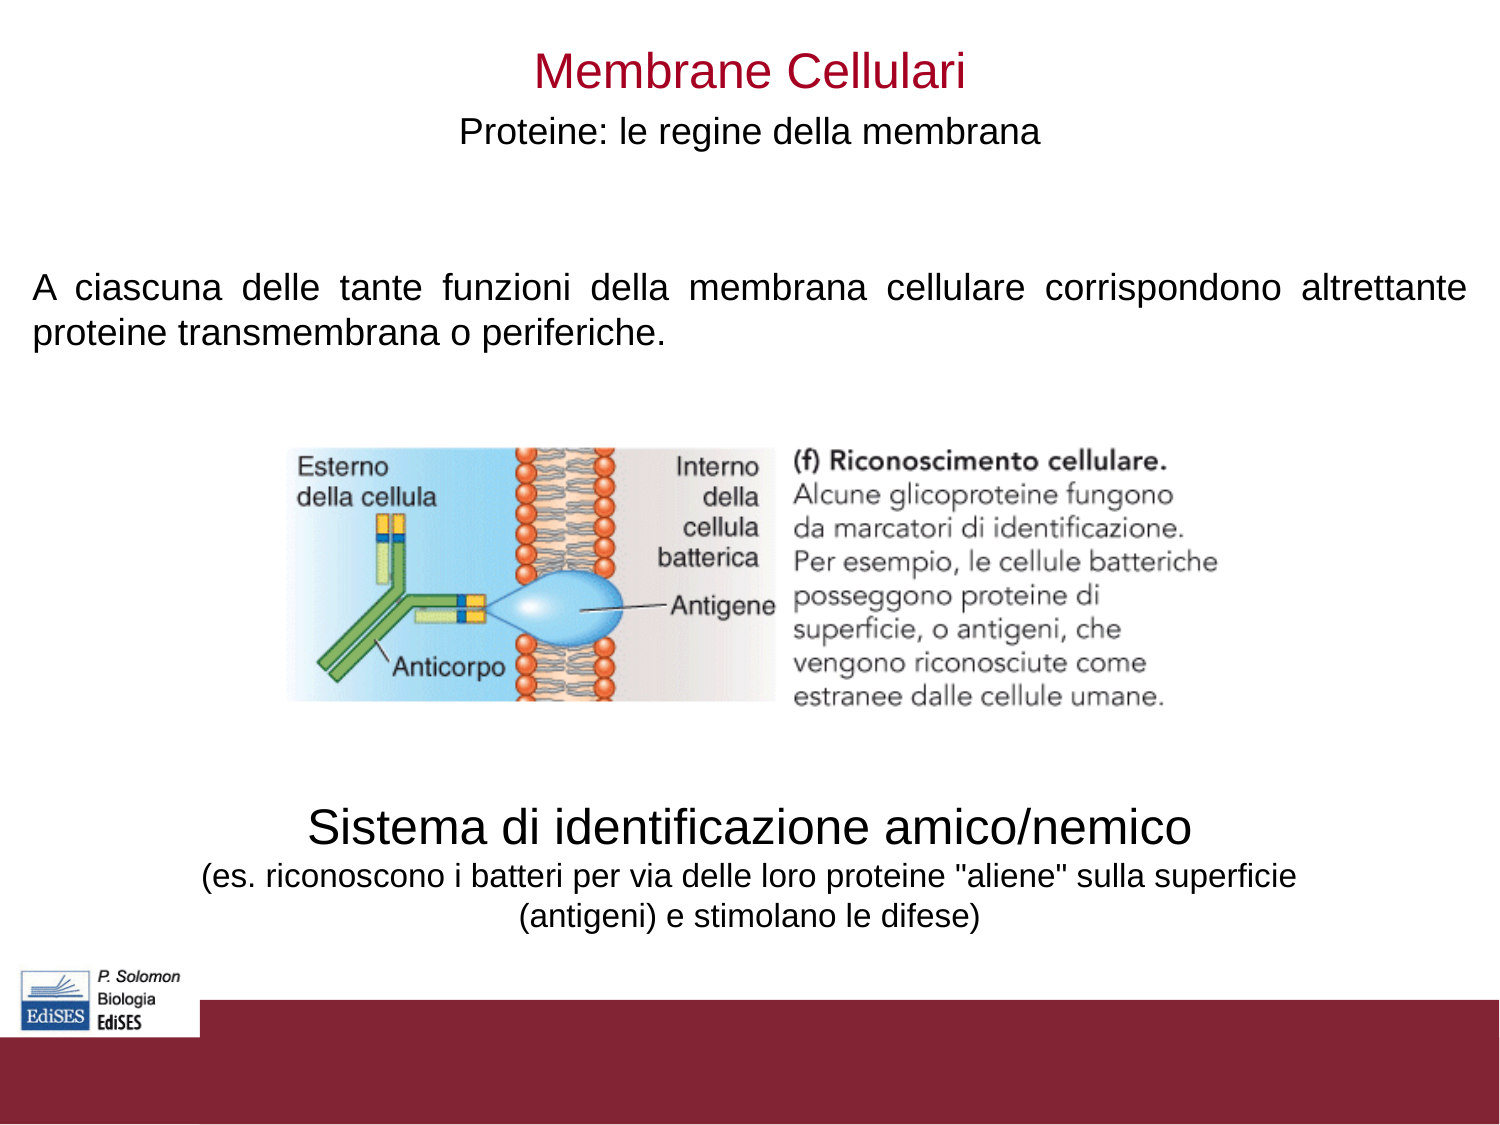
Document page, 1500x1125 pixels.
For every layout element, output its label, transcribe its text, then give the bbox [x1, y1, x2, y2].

text_box Membrane Cellulari [518, 30, 982, 100]
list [265, 407, 1235, 740]
text_box A ciascuna delle tante funzioni della membrana cellulare corrispondono altrettante proteine transmembrana o periferiche. [17, 255, 1483, 361]
text_box Proteine: le regine della membrana [444, 100, 1056, 160]
picture [17, 963, 189, 1035]
text_box Sistema di identificazione amico/nemico (es. riconoscono i batteri per via delle loro proteine "aliene" sulla superficie (antigeni) e stimolano le difese) [117, 786, 1382, 942]
